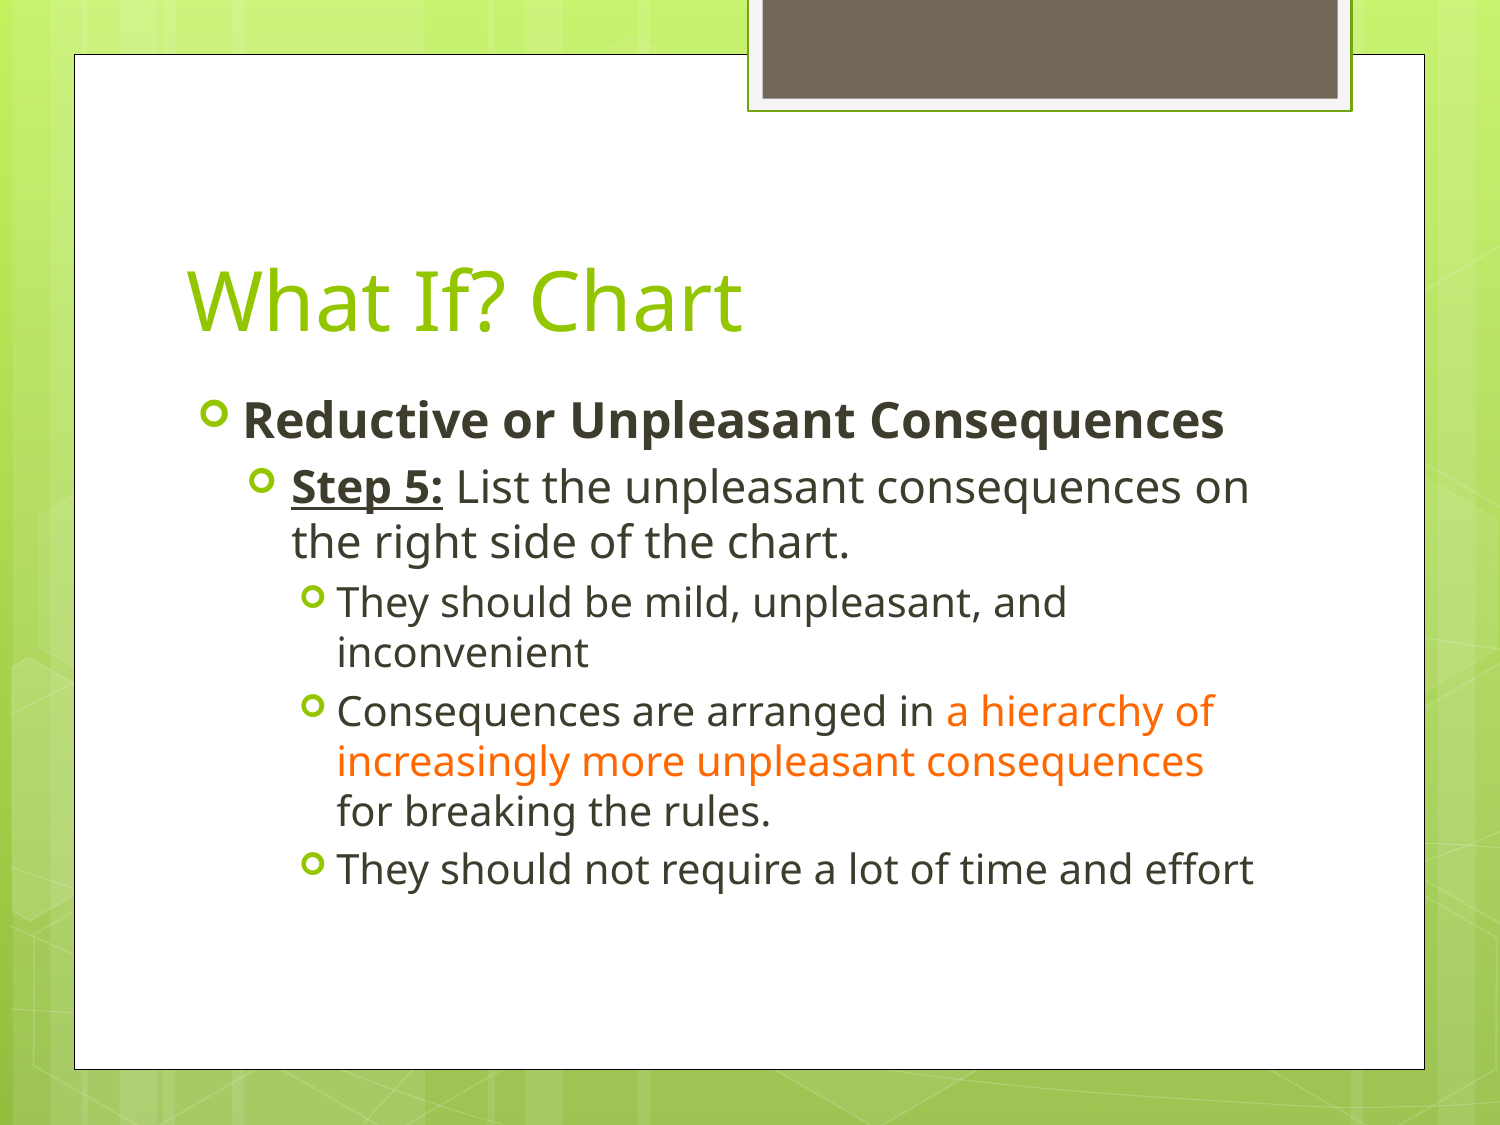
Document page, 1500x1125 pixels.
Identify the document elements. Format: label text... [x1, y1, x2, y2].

list Reductive or Unpleasant Consequences Step 5: List the unpleasant consequences on the right side of the chart. They should be mild, unpleasant, and inconvenient Consequences are arranged in a hierarchy of increasingly more unpleasant consequences for breaking the rules. They should not require a lot of time and effort [171, 381, 1283, 957]
title What If? Chart [171, 168, 1324, 357]
